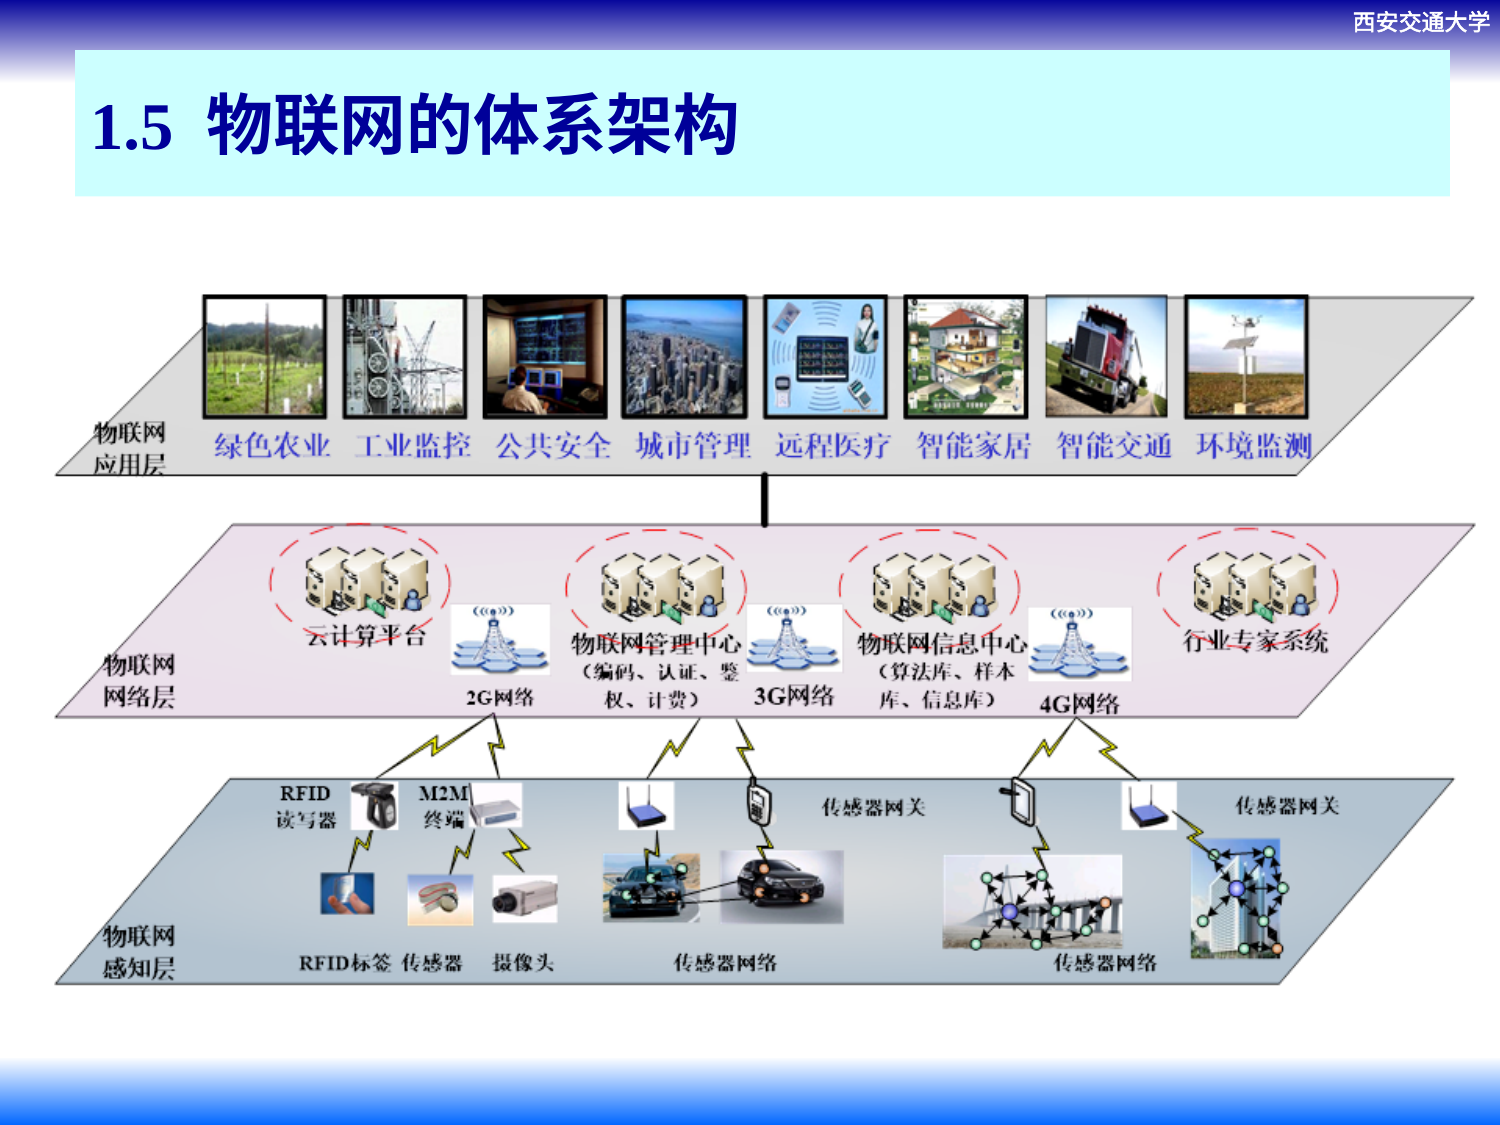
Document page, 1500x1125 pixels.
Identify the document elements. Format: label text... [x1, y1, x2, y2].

picture [52, 290, 1479, 1001]
title 1.5 物联网的体系架构 [75, 50, 1450, 197]
